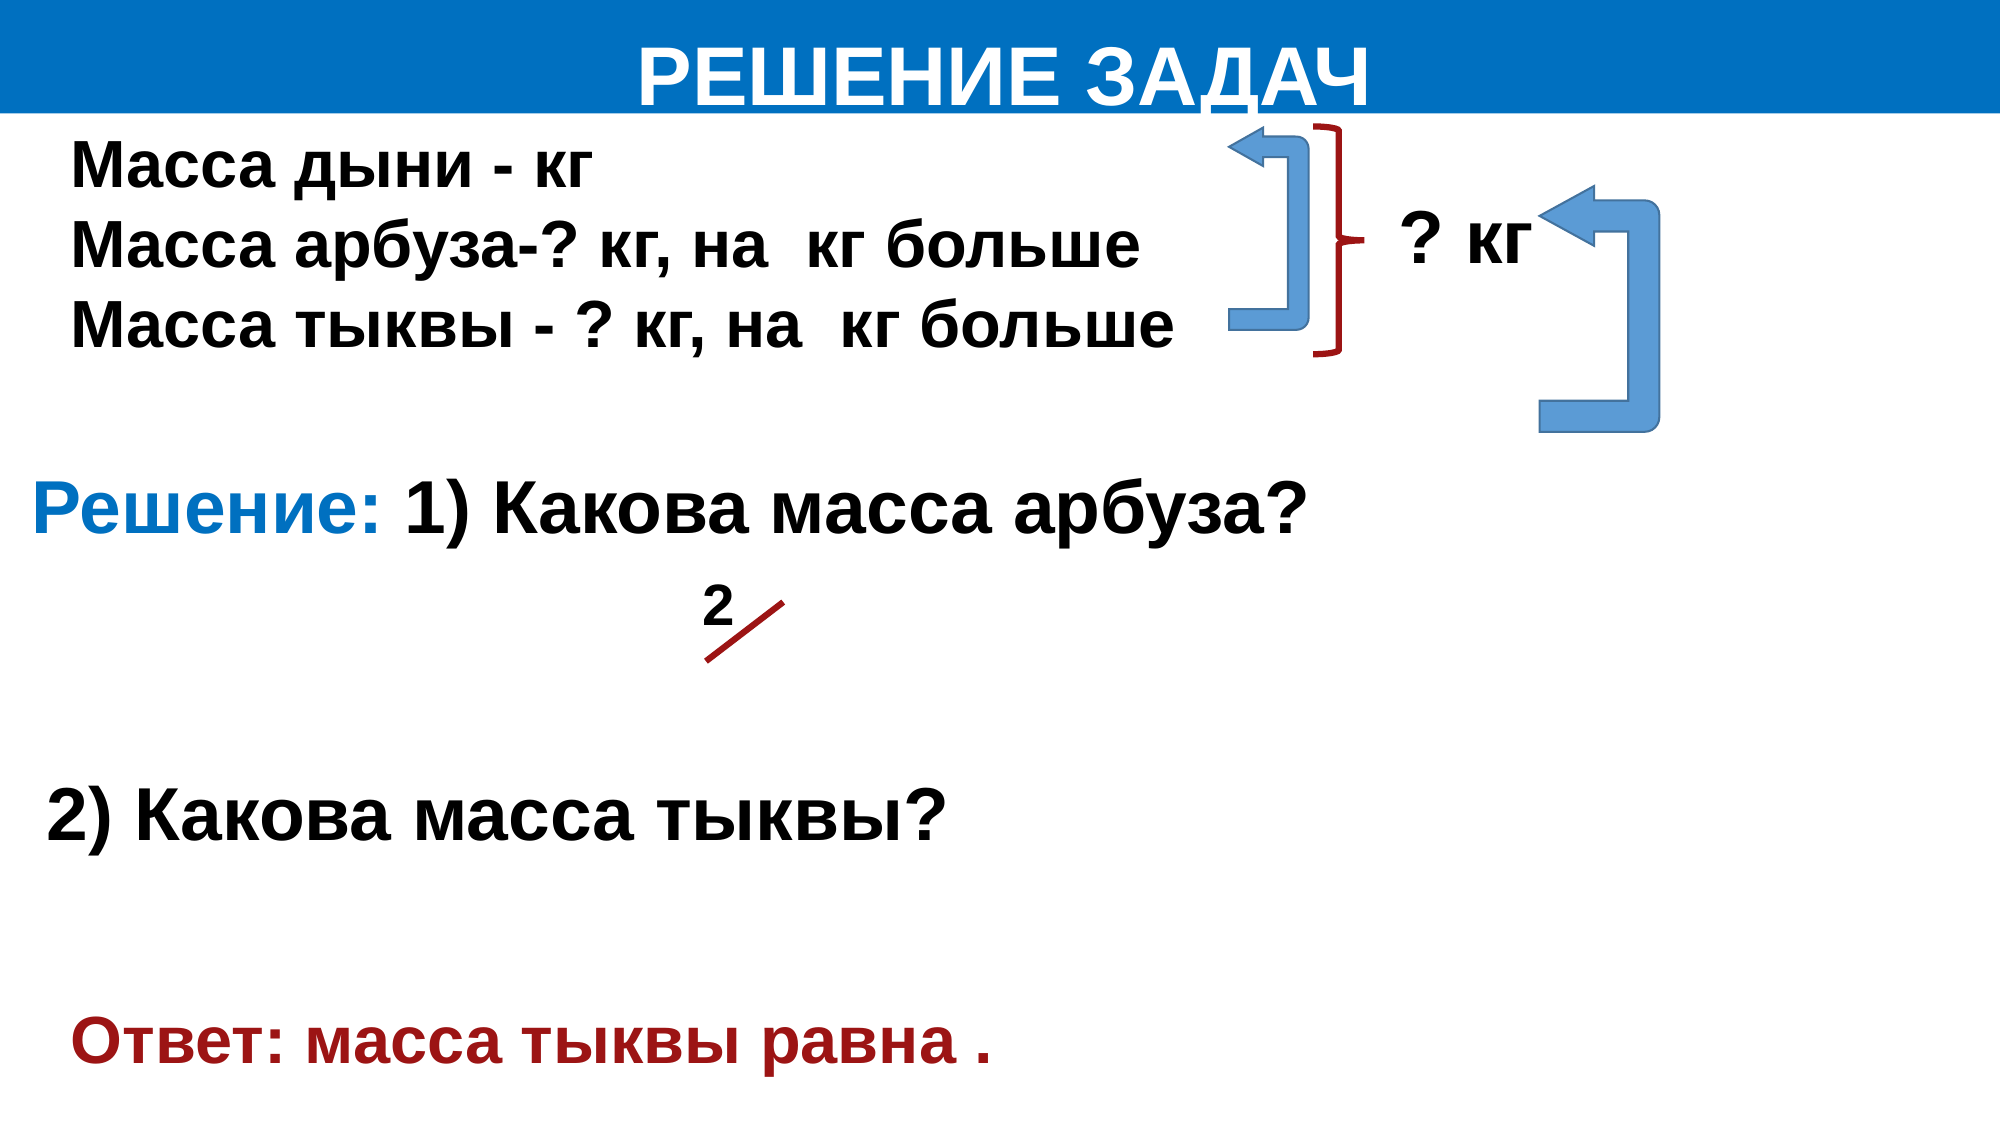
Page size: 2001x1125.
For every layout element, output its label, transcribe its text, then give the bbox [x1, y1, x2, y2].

text_box [0, 0, 2000, 114]
text_box 2 [688, 559, 752, 645]
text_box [705, 602, 784, 662]
text_box [1313, 125, 1365, 355]
text_box ? кг [1384, 180, 1565, 286]
text_box РЕШЕНИЕ ЗАДАЧ [4, 14, 2000, 130]
text_box [1537, 184, 1661, 433]
text_box [1226, 125, 1310, 331]
